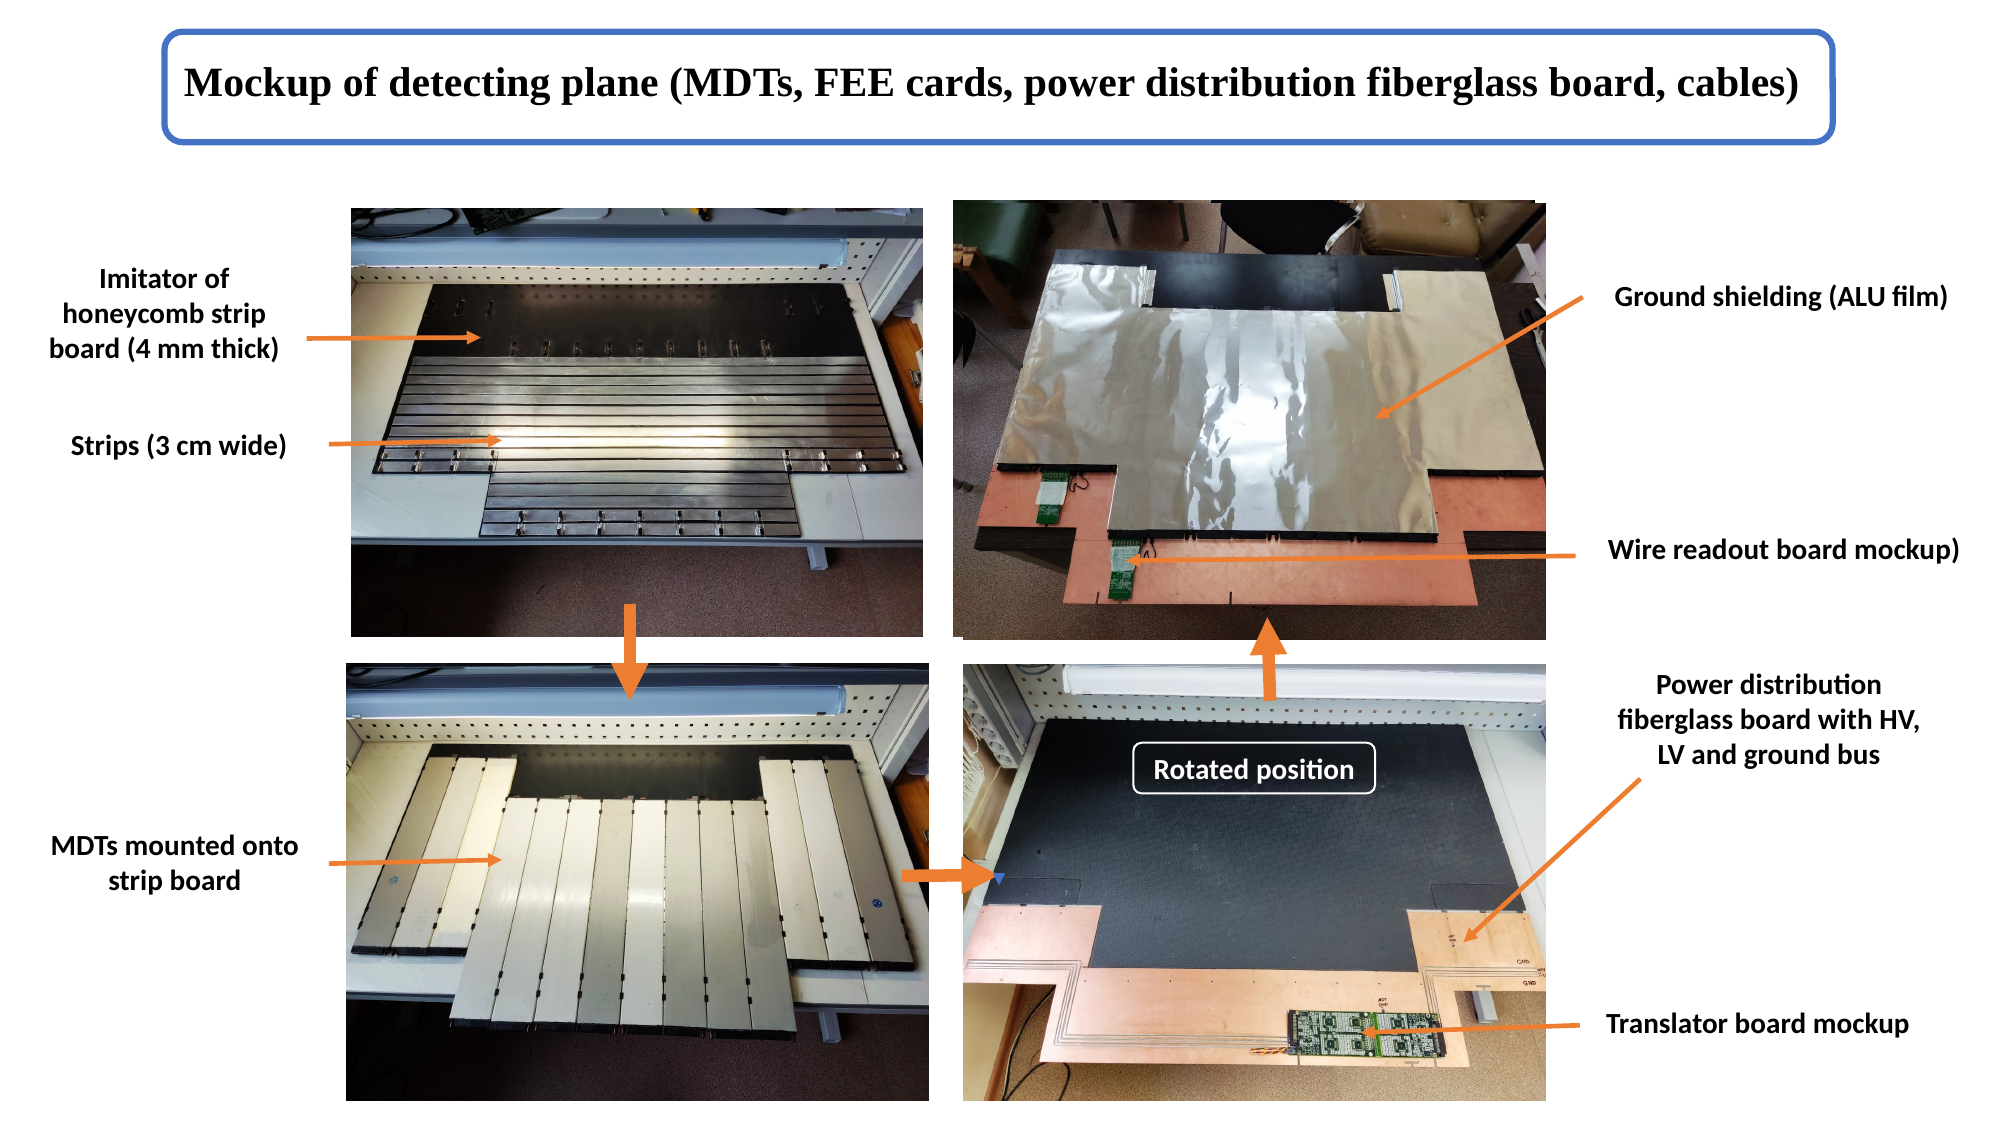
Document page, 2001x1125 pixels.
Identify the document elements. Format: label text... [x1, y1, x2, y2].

picture [351, 208, 923, 637]
text_box [163, 30, 1834, 144]
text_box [328, 859, 502, 864]
text_box MDTs mounted onto strip board [10, 809, 340, 913]
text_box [328, 440, 502, 445]
picture [346, 663, 929, 1101]
text_box Strips (3 cm wide) [28, 393, 330, 496]
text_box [1375, 297, 1583, 419]
text_box Ground shielding (ALU film) [1590, 243, 1974, 347]
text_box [1267, 617, 1271, 701]
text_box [1360, 1025, 1580, 1033]
picture [963, 664, 1546, 1101]
text_box Power distribution fiberglass board with HV, LV and ground bus [1590, 667, 1949, 770]
title Mockup of detecting plane (MDTs, FEE cards, power distribution fiberglass board, cables) [129, 22, 1855, 143]
text_box Translator board mockup [1578, 970, 1938, 1073]
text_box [1125, 555, 1576, 561]
text_box Imitator of honeycomb strip board (4 mm thick) [10, 238, 319, 387]
text_box Wire readout board mockup) [1584, 496, 1984, 600]
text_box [1463, 778, 1641, 943]
picture [953, 200, 1546, 640]
